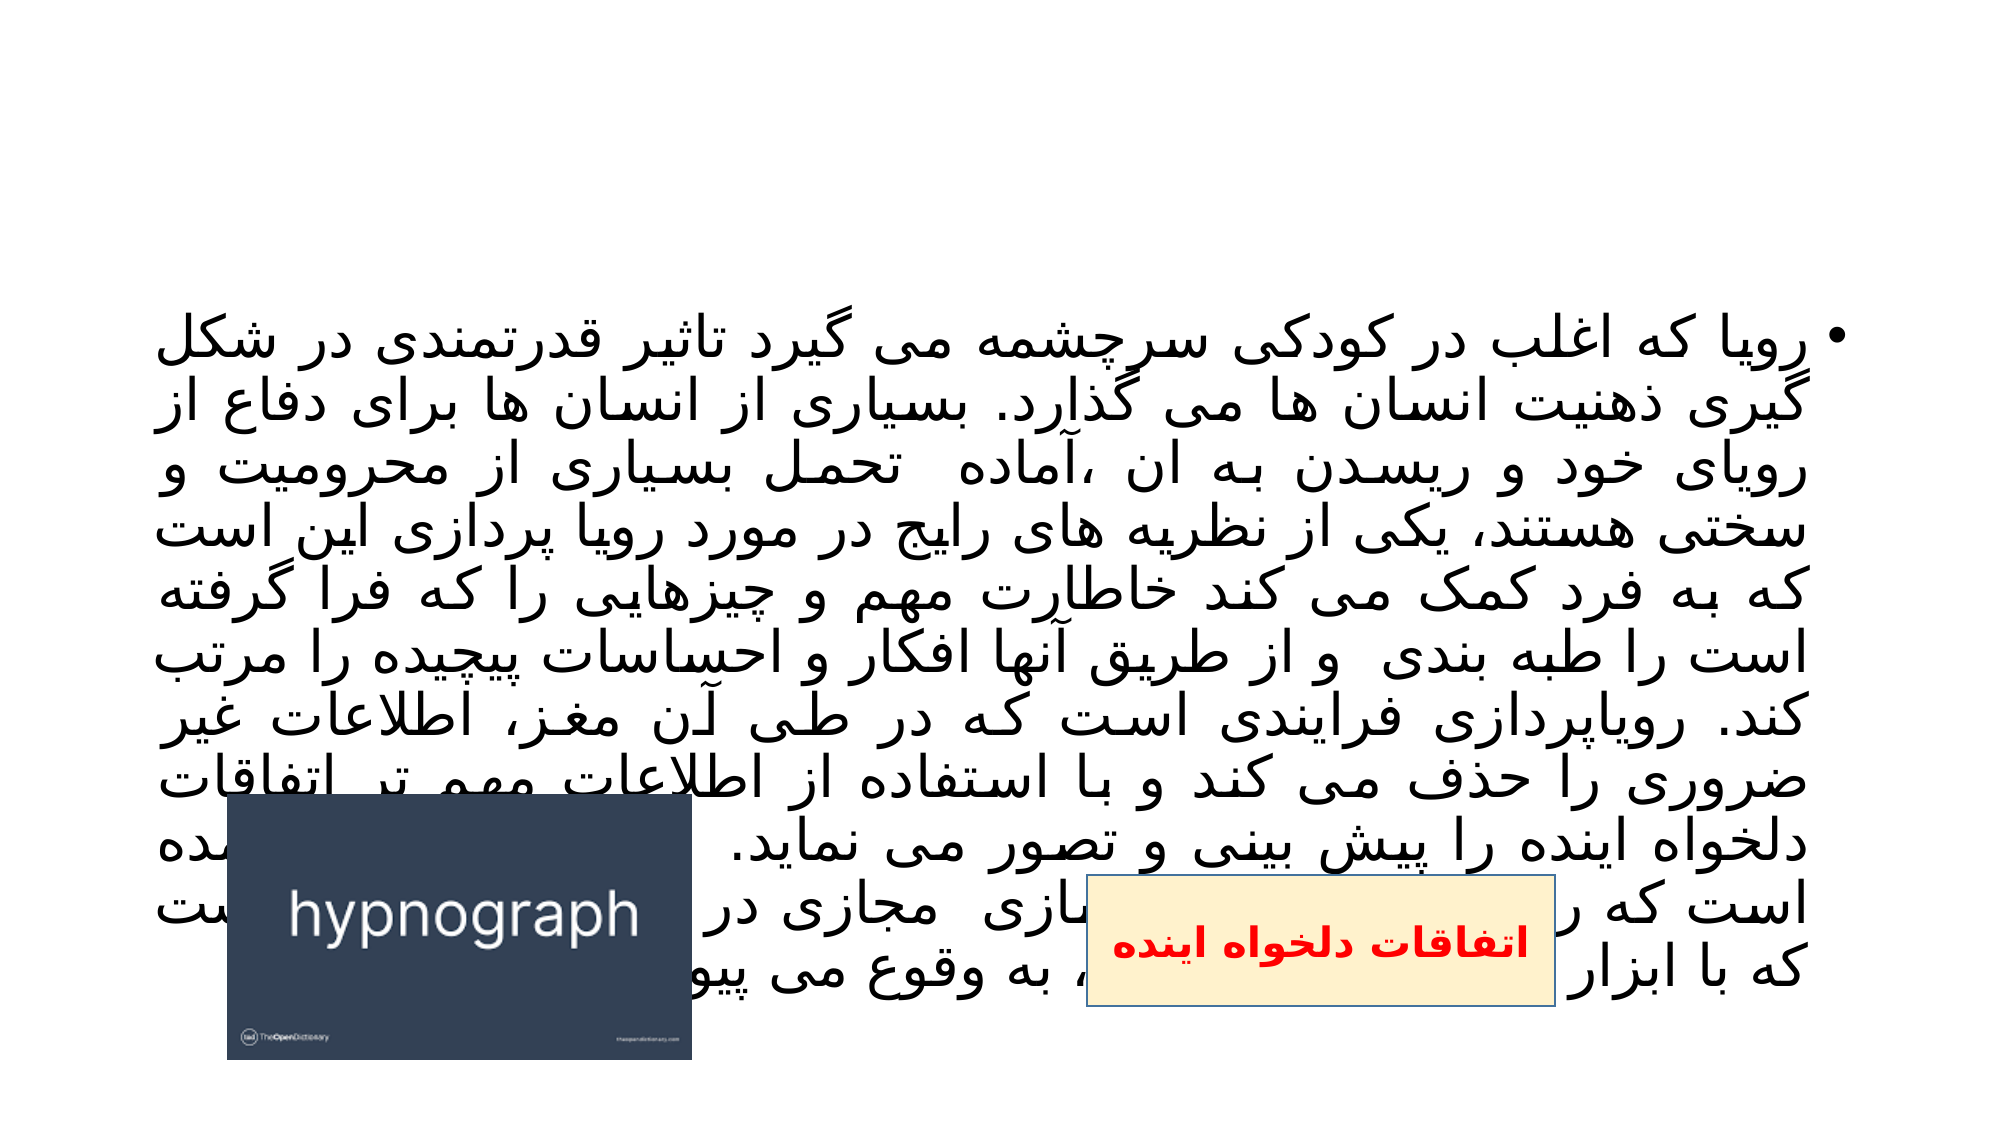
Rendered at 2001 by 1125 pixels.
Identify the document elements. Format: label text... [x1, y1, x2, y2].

list رویا که اغلب در کودکی سرچشمه می گیرد تاثیر قدرتمندی در شکل گیری ذهنیت انسان ها می گذارد. بسیاری از انسان ها برای دفاع از رویای خود و ریسدن به ان ،آماده تحمل بسیاری از محرومیت و سختی هستند، یکی از نظریه های رایج در مورد رویا پردازی این است که به فرد کمک می کند خاطارت مهم و چیزهایی را که فرا گرفته است را طبه بندی و از طریق آنها افکار و احساسات پیچیده را مرتب کند. رویاپردازی فرایندی است که در طی آن مغز، اطلاعات غیر ضروری را حذف می کند و با استفاده از اطلاعات مهم تر اتفاقات دلخواه اینده را پیش بینی و تصور می نماید. در تعریفی دیگپر آمده است که رویاپردازی خاطره سازی مجازی در آینده ای ایده آل است که با ابزار ذهنی و ادراکی مغز، به وقوع می پیوندد. [137, 299, 1863, 1014]
picture [227, 794, 692, 1060]
text_box اتفاقات دلخواه اینده [1086, 874, 1556, 1007]
